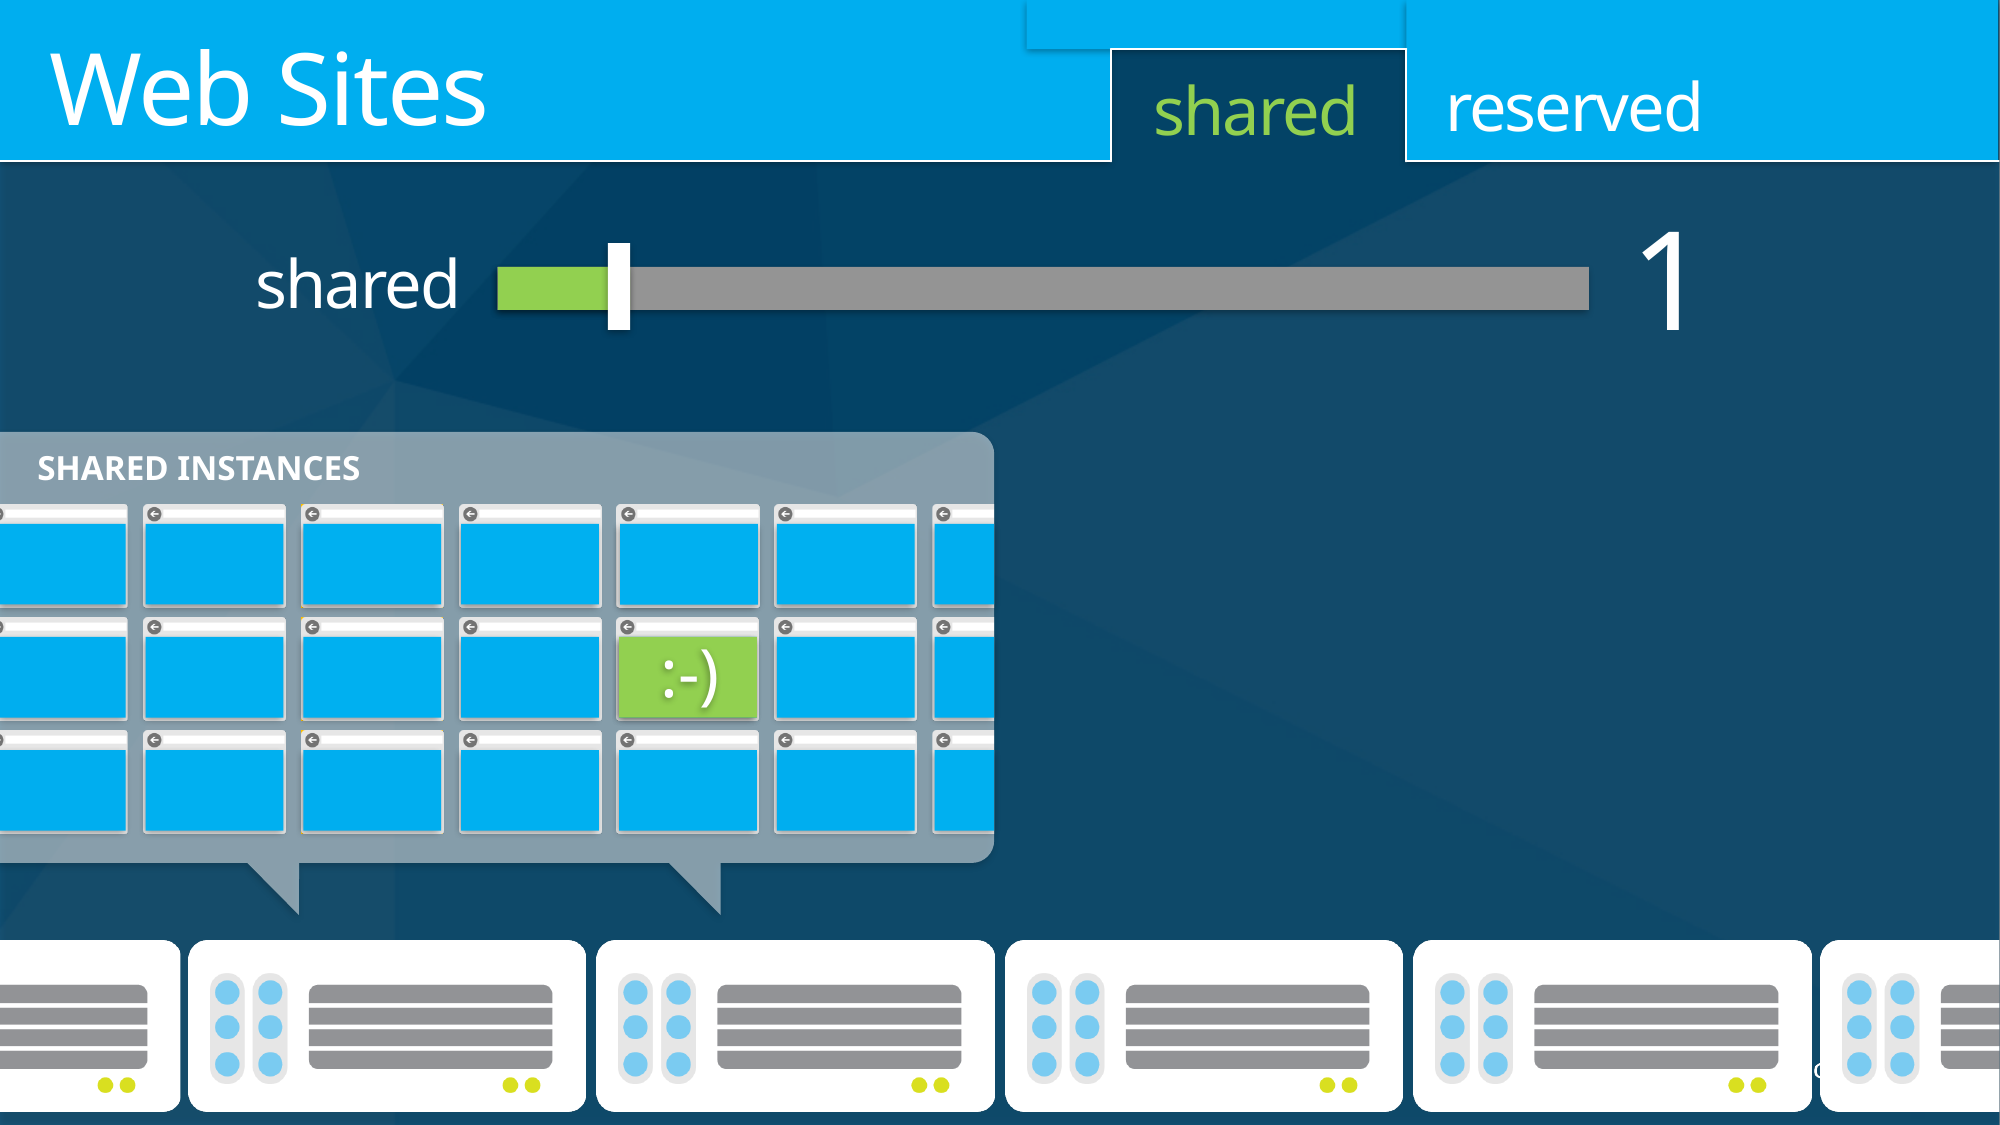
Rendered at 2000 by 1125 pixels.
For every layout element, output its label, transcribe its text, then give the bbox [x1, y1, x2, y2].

picture [0, 162, 2000, 939]
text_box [0, 0, 2000, 162]
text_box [497, 211, 1752, 362]
picture [0, 1112, 2000, 1125]
text_box shared [200, 251, 462, 259]
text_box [618, 630, 760, 718]
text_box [0, 939, 2000, 1112]
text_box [0, 260, 1032, 1031]
